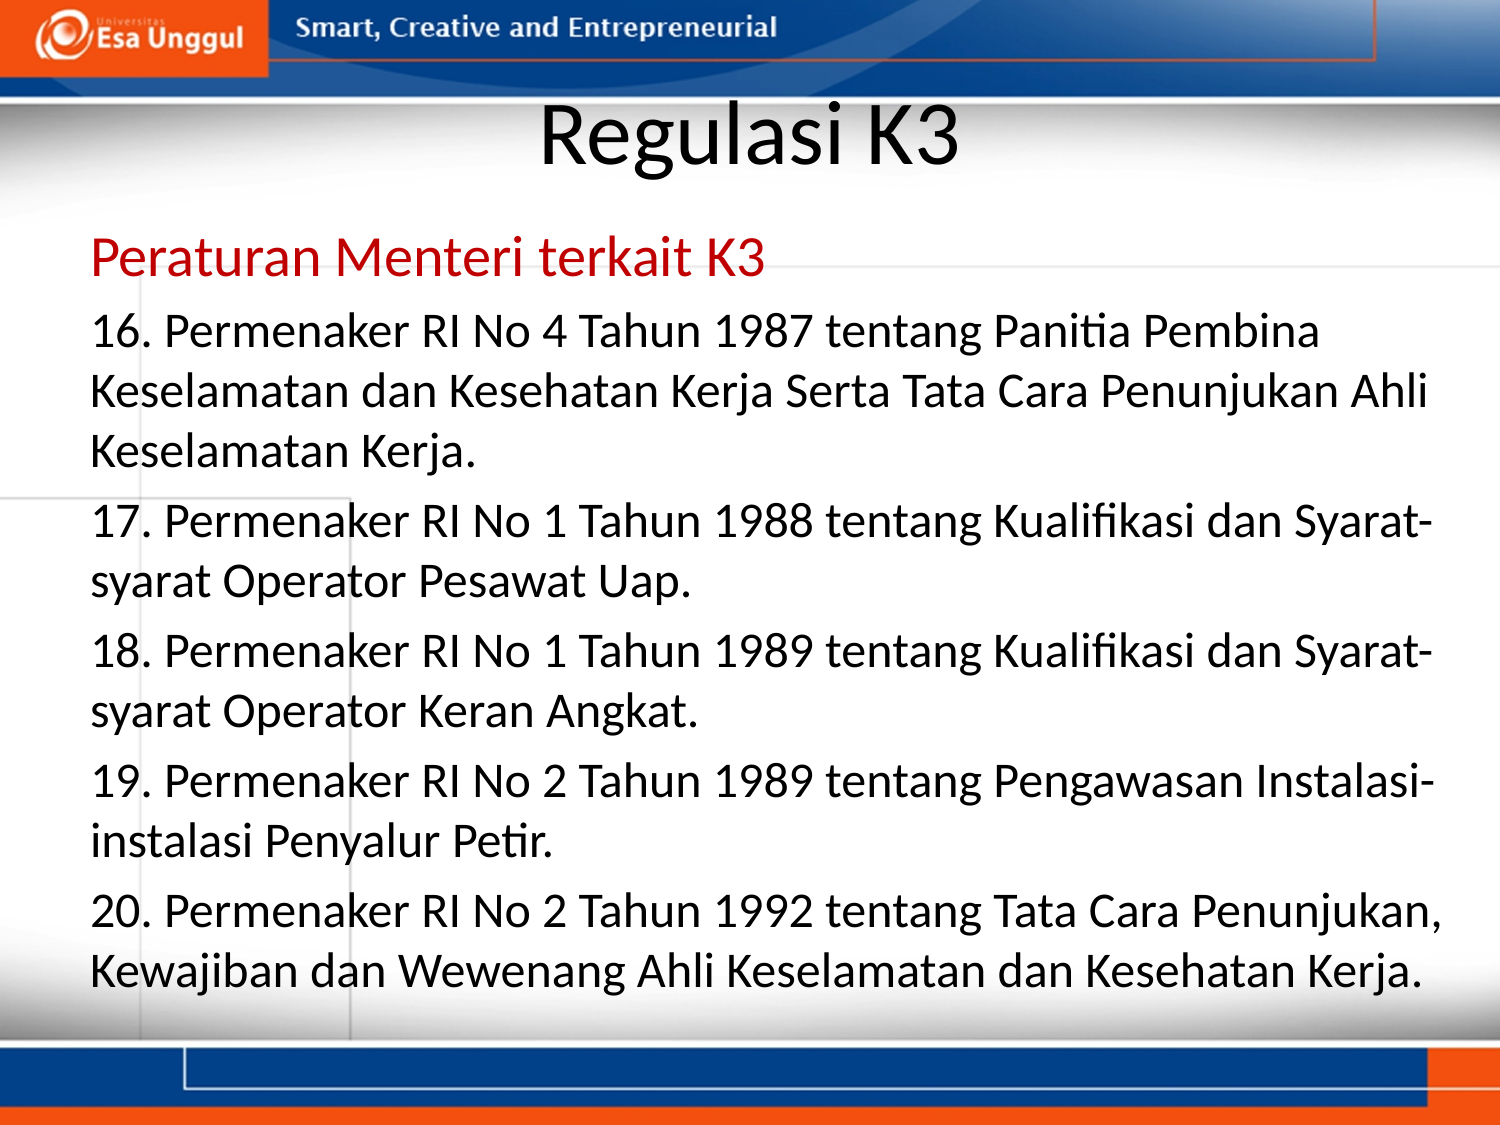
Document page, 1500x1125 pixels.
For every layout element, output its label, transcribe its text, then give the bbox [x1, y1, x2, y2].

list Peraturan Menteri terkait K3 16. Permenaker RI No 4 Tahun 1987 tentang Panitia Pembina Keselamatan dan Kesehatan Kerja Serta Tata Cara Penunjukan Ahli Keselamatan Kerja. 17. Permenaker RI No 1 Tahun 1988 tentang Kualifikasi dan Syarat-syarat Operator Pesawat Uap. 18. Permenaker RI No 1 Tahun 1989 tentang Kualifikasi dan Syarat-syarat Operator Keran Angkat. 19. Permenaker RI No 2 Tahun 1989 tentang Pengawasan Instalasi-instalasi Penyalur Petir. 20. Permenaker RI No 2 Tahun 1992 tentang Tata Cara Penunjukan, Kewajiban dan Wewenang Ahli Keselamatan dan Kesehatan Kerja. [75, 210, 1469, 953]
title Regulasi K3 [75, 33, 1425, 210]
picture [0, 0, 1500, 1125]
